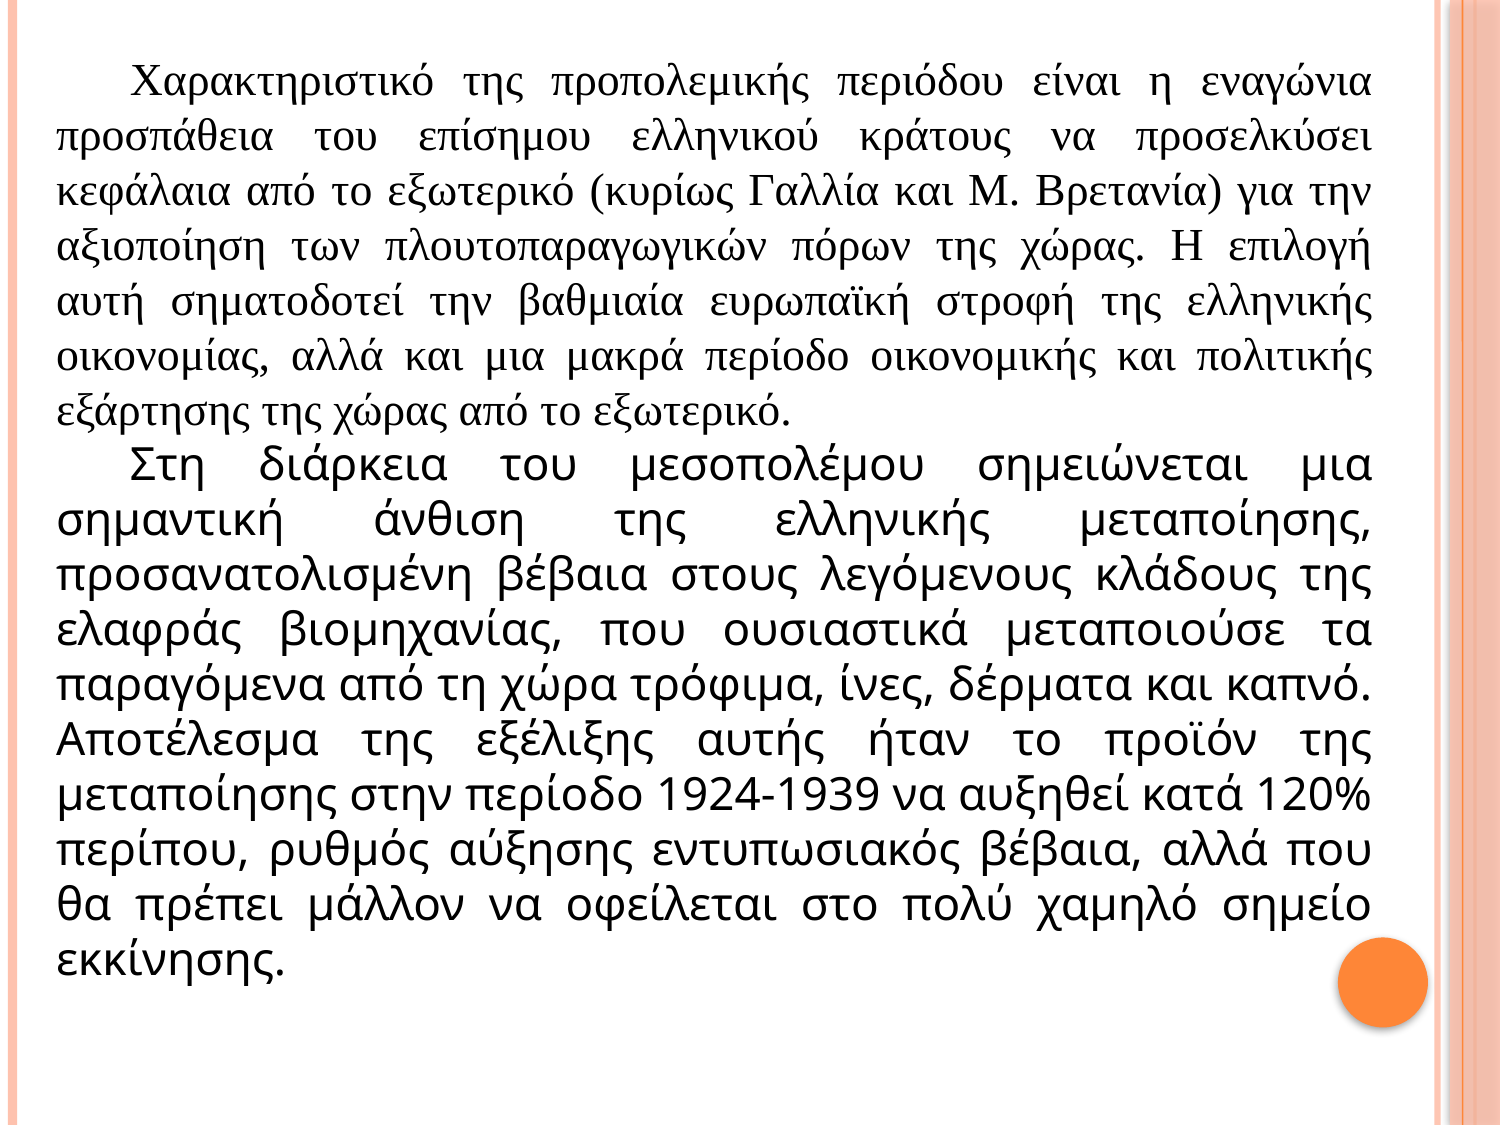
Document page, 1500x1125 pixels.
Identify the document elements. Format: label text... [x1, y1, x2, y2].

text_box Χαρακτηριστικό της προπολεμικής περιόδου είναι η εναγώνια προσπάθεια του επίσημου ελληνικού κράτους να προσελκύσει κεφάλαια από το εξωτερικό (κυρίως Γαλλία και Μ. Βρετανία) για την αξιοποίηση των πλουτοπαραγωγικών πόρων της χώρας. Η επιλογή αυτή σηματοδοτεί την βαθμιαία ευρωπαϊκή στροφή της ελληνικής οικονομίας, αλλά και μια μακρά περίοδο οικονομικής και πολιτικής εξάρτησης της χώρας από το εξωτερικό. Στη διάρκεια του μεσοπολέμου σημειώνεται μια σημαντική άνθιση της ελληνικής μεταποίησης, προσανατολισμένη βέβαια στους λεγόμενους κλάδους της ελαφράς βιομηχανίας, που ουσιαστικά μεταποιούσε τα παραγόμενα από τη χώρα τρόφιμα, ίνες, δέρματα και καπνό. Αποτέλεσμα της εξέλιξης αυτής ήταν το προϊόν της μεταποίησης στην περίοδο 1924-1939 να αυξηθεί κατά 120% περίπου, ρυθμός αύξησης εντυπωσιακός βέβαια, αλλά που θα πρέπει μάλλον να οφείλεται στο πολύ χαμηλό σημείο εκκίνησης. [41, 42, 1388, 1048]
